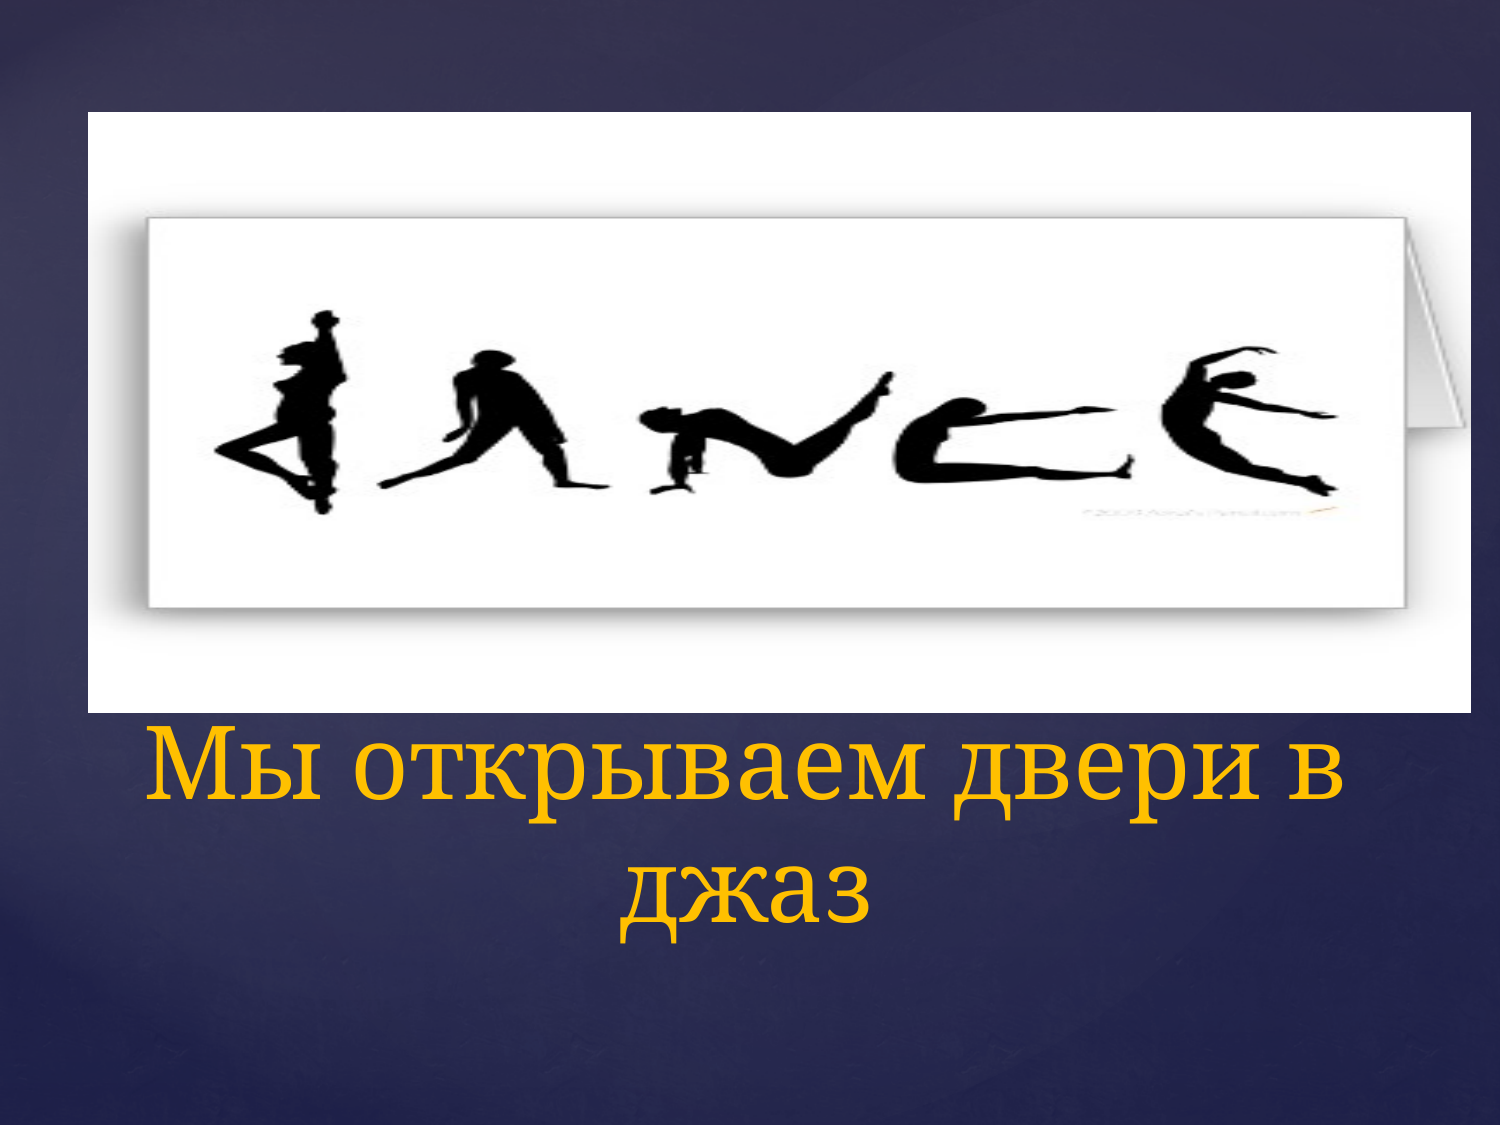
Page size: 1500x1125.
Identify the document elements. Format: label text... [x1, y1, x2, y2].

title Мы открываем двери в джаз [127, 800, 1365, 950]
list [87, 111, 1472, 713]
